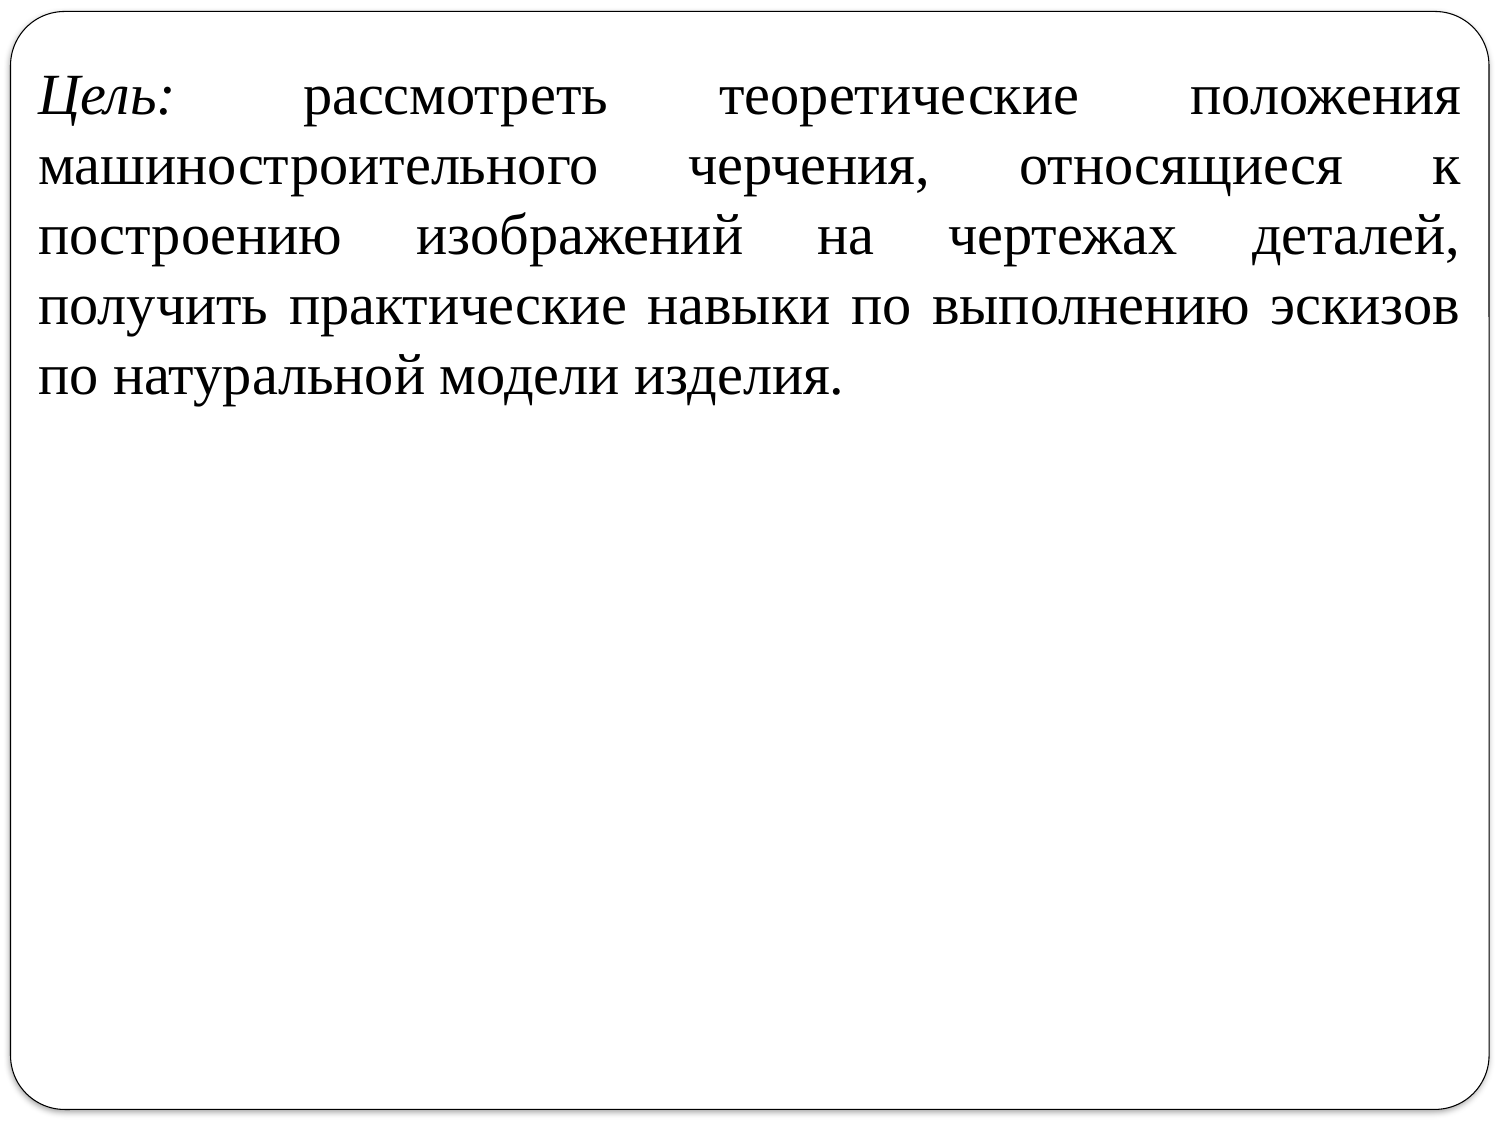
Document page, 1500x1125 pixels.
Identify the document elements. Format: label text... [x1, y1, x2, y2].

text_box Цель: рассмотреть теоретические положения машиностроительного черчения, относящиеся к построению изображений на чертежах деталей, получить практические навыки по выполнению эскизов по натуральной модели изделия. [23, 48, 1477, 414]
